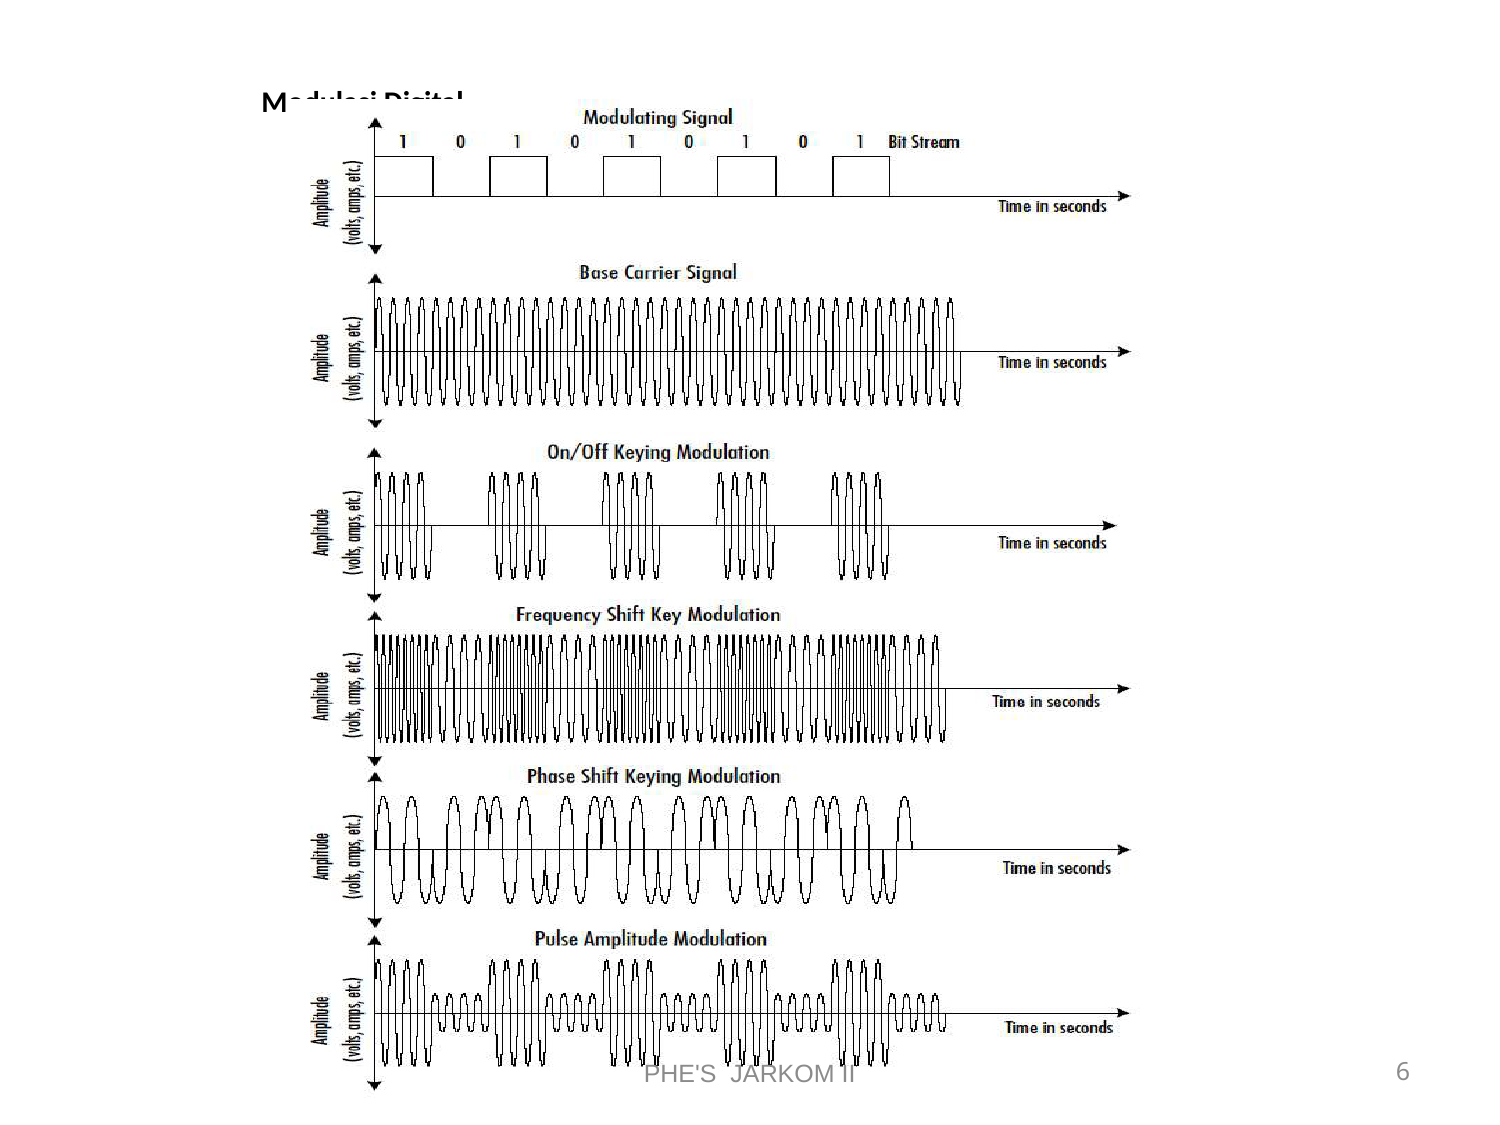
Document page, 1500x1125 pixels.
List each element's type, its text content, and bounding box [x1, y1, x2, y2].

title Modulasi Digital [75, 75, 650, 163]
slide_number 6 [1154, 1042, 1425, 1103]
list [287, 99, 1151, 1101]
